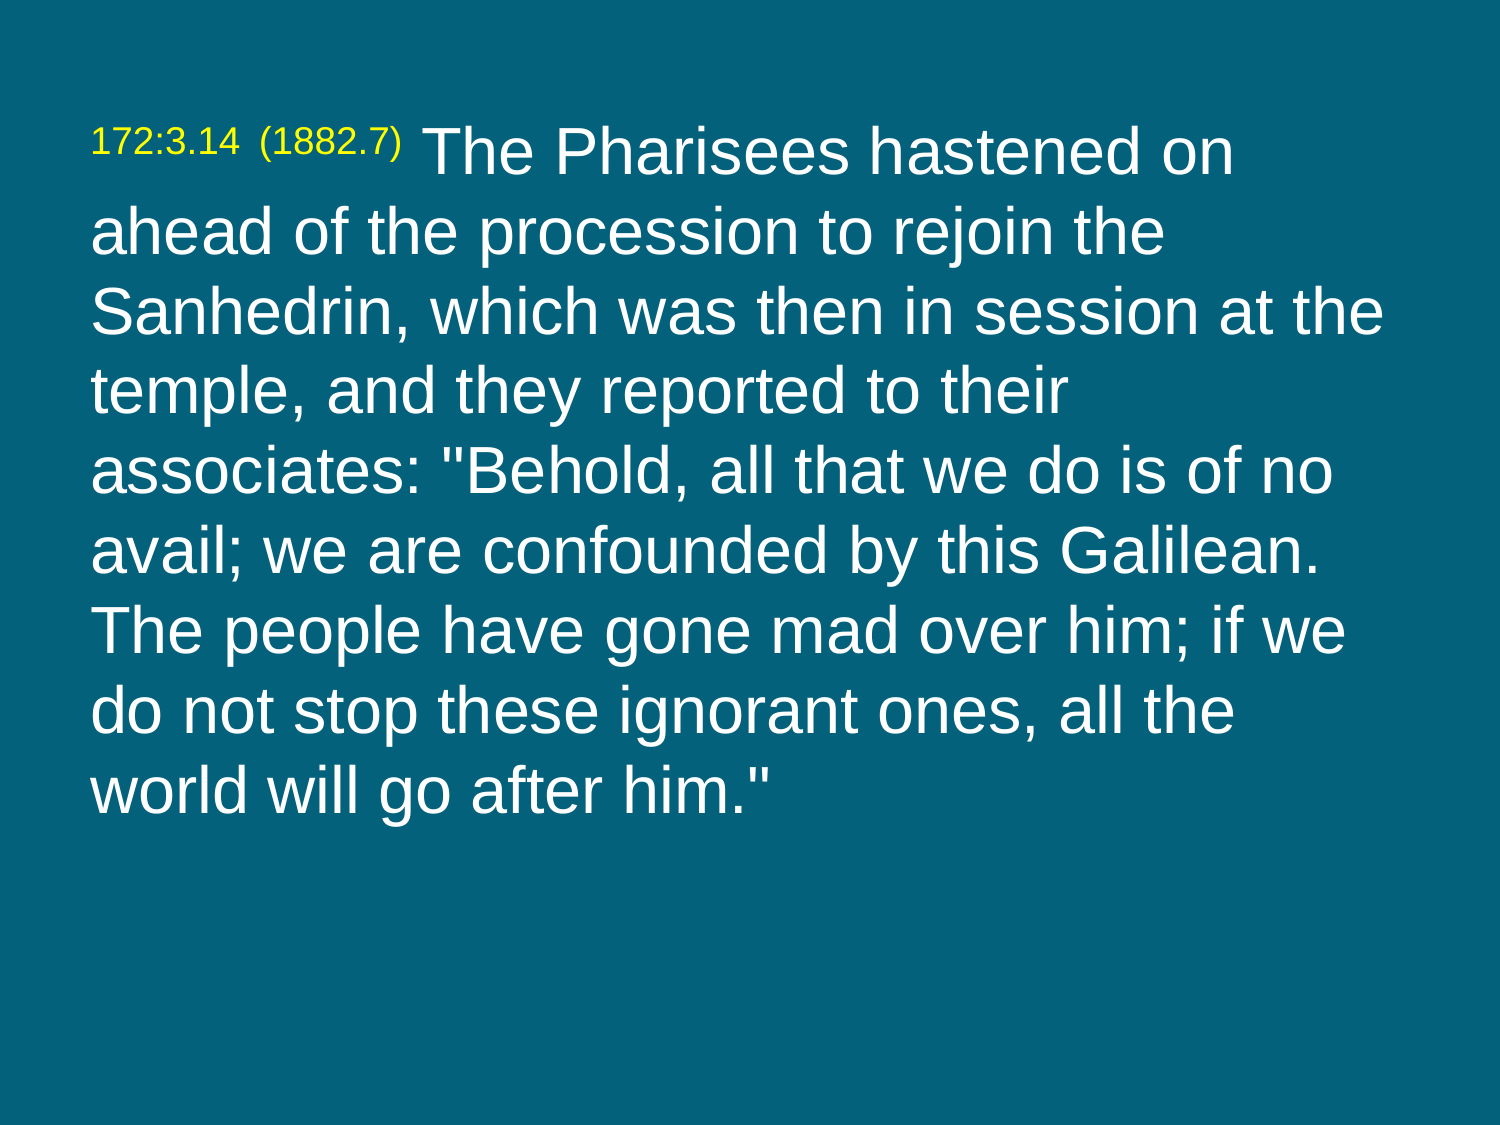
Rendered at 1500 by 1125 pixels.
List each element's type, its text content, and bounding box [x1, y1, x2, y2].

list 172:3.14 (1882.7) The Pharisees hastened on ahead of the procession to rejoin the Sanhedrin, which was then in session at the temple, and they reported to their associates: "Behold, all that we do is of no avail; we are confounded by this Galilean. The people have gone mad over him; if we do not stop these ignorant ones, all the world will go after him." [75, 99, 1425, 1005]
